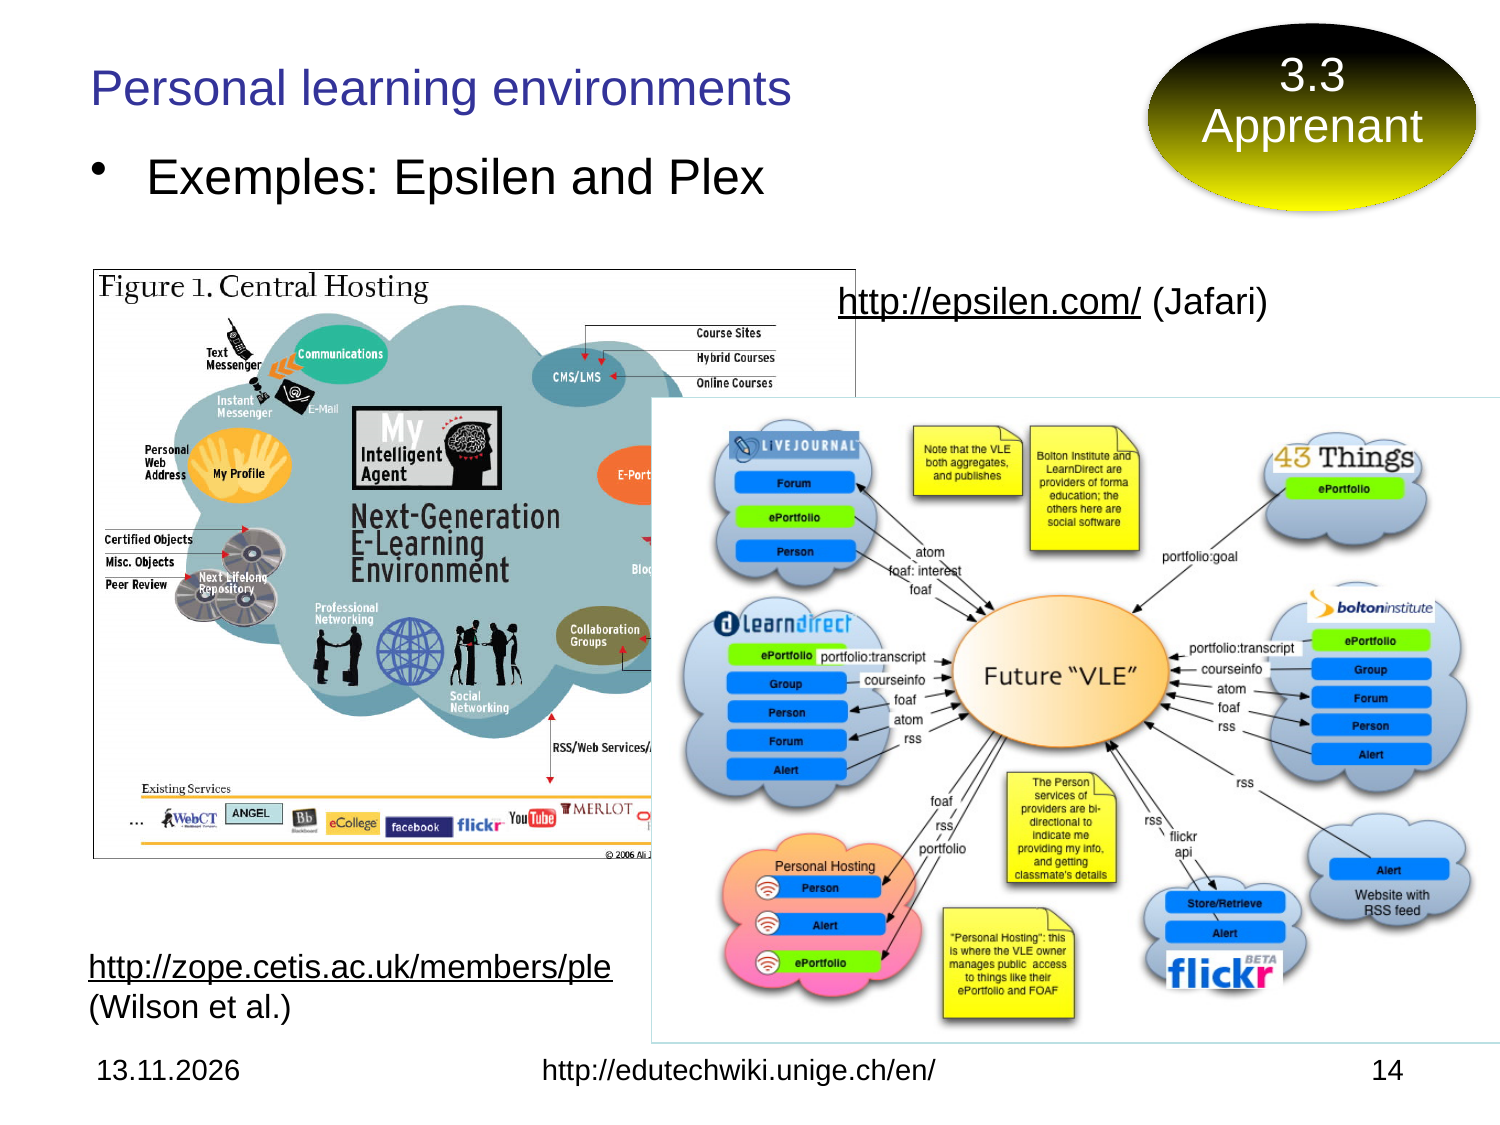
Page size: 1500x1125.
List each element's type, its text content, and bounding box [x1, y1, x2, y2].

picture [93, 269, 1500, 1043]
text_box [1148, 23, 1477, 212]
list Exemples: Epsilen and Plex [74, 136, 880, 294]
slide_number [80, 1046, 432, 1103]
slide_number 14 [1068, 1052, 1420, 1095]
text_box http://epsilen.com/ (Jafari) [857, 269, 1294, 330]
footer http://edutechwiki.unige.ch/en/ [501, 1046, 978, 1093]
text_box http://zope.cetis.ac.uk/members/ple (Wilson et al.) [73, 937, 637, 1032]
title Personal learning environments [74, 44, 1143, 126]
